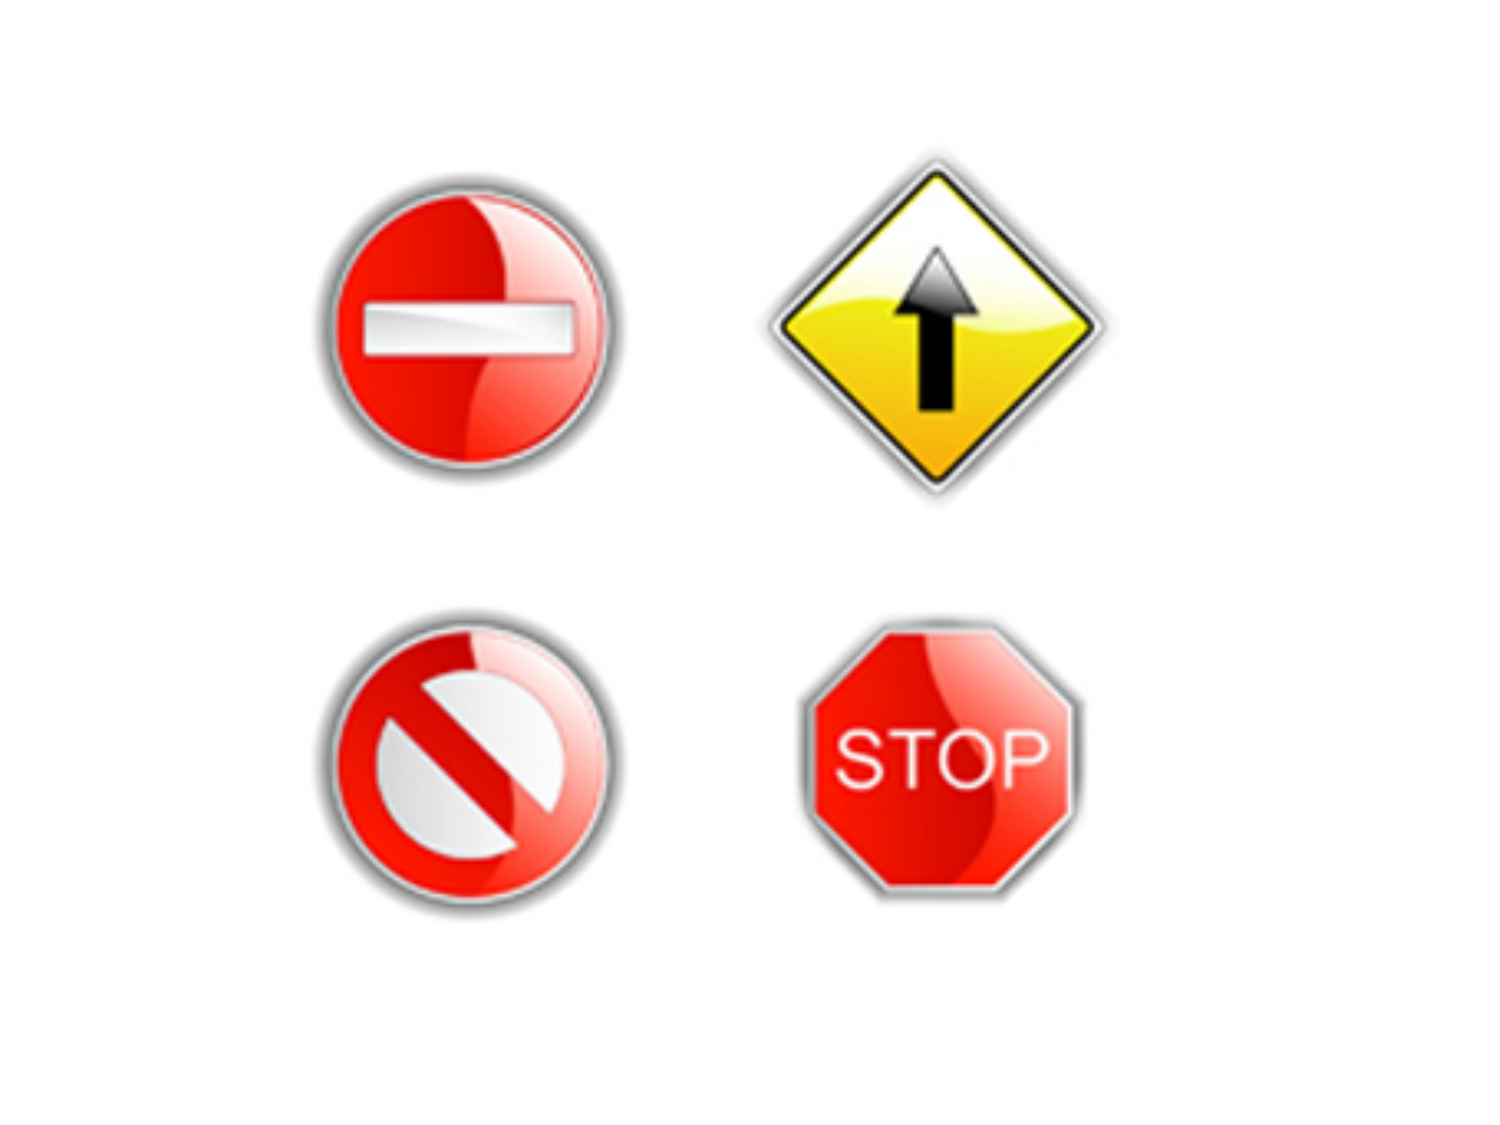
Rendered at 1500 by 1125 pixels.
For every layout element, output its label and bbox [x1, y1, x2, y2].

picture [224, 50, 1214, 1040]
